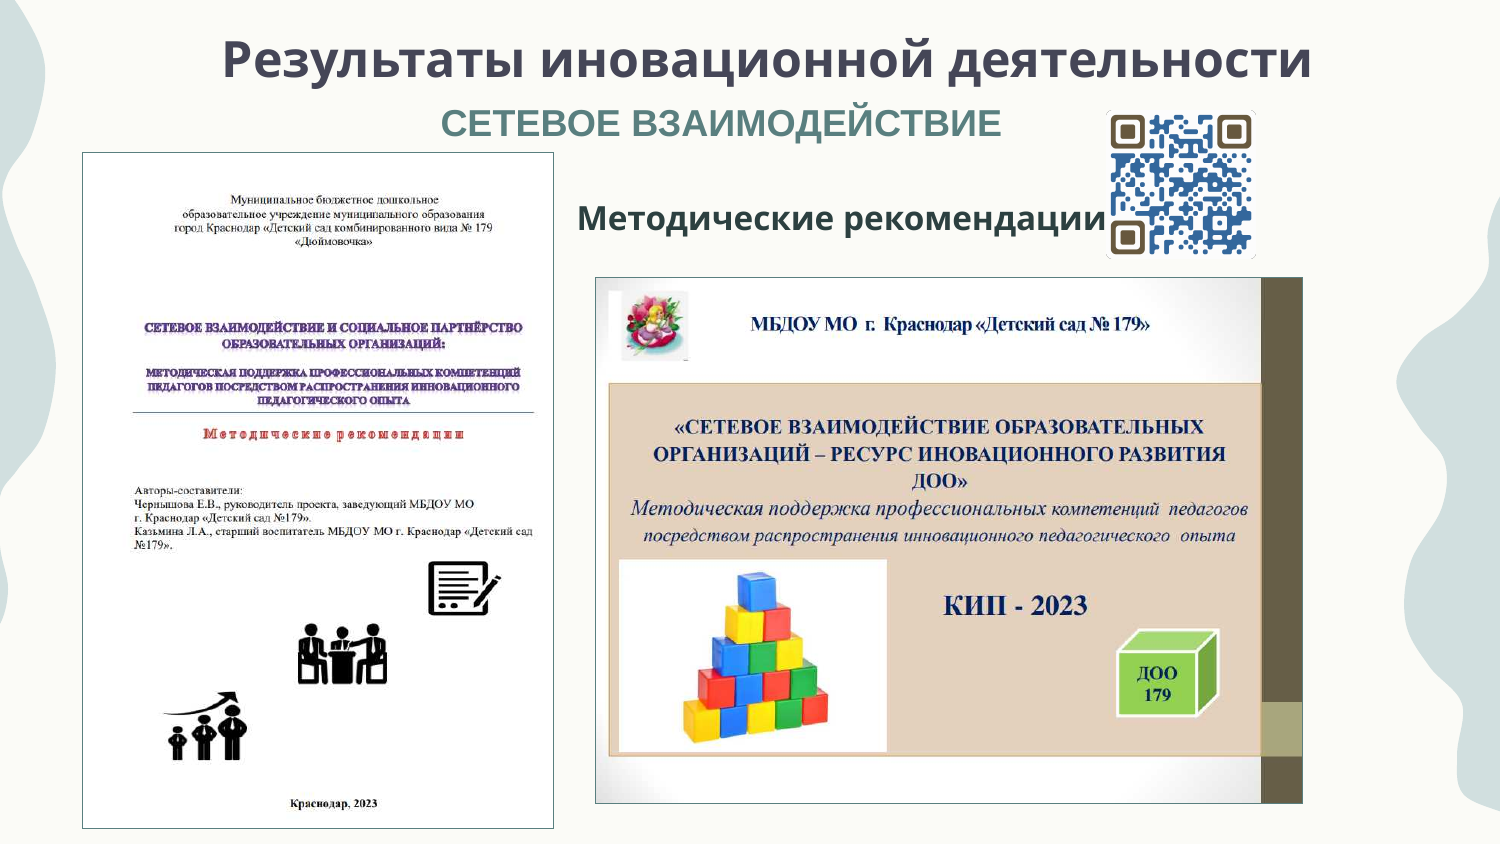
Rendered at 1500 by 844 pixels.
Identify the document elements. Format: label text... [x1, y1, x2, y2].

picture [594, 277, 1303, 804]
text_box СЕТЕВОЕ ВЗАИМОДЕЙСТВИЕ [99, 91, 1345, 152]
picture [81, 151, 554, 829]
title Результаты иновационной деятельности [43, 12, 1500, 108]
text_box Методические рекомендации [561, 189, 1101, 245]
picture [1106, 109, 1256, 260]
